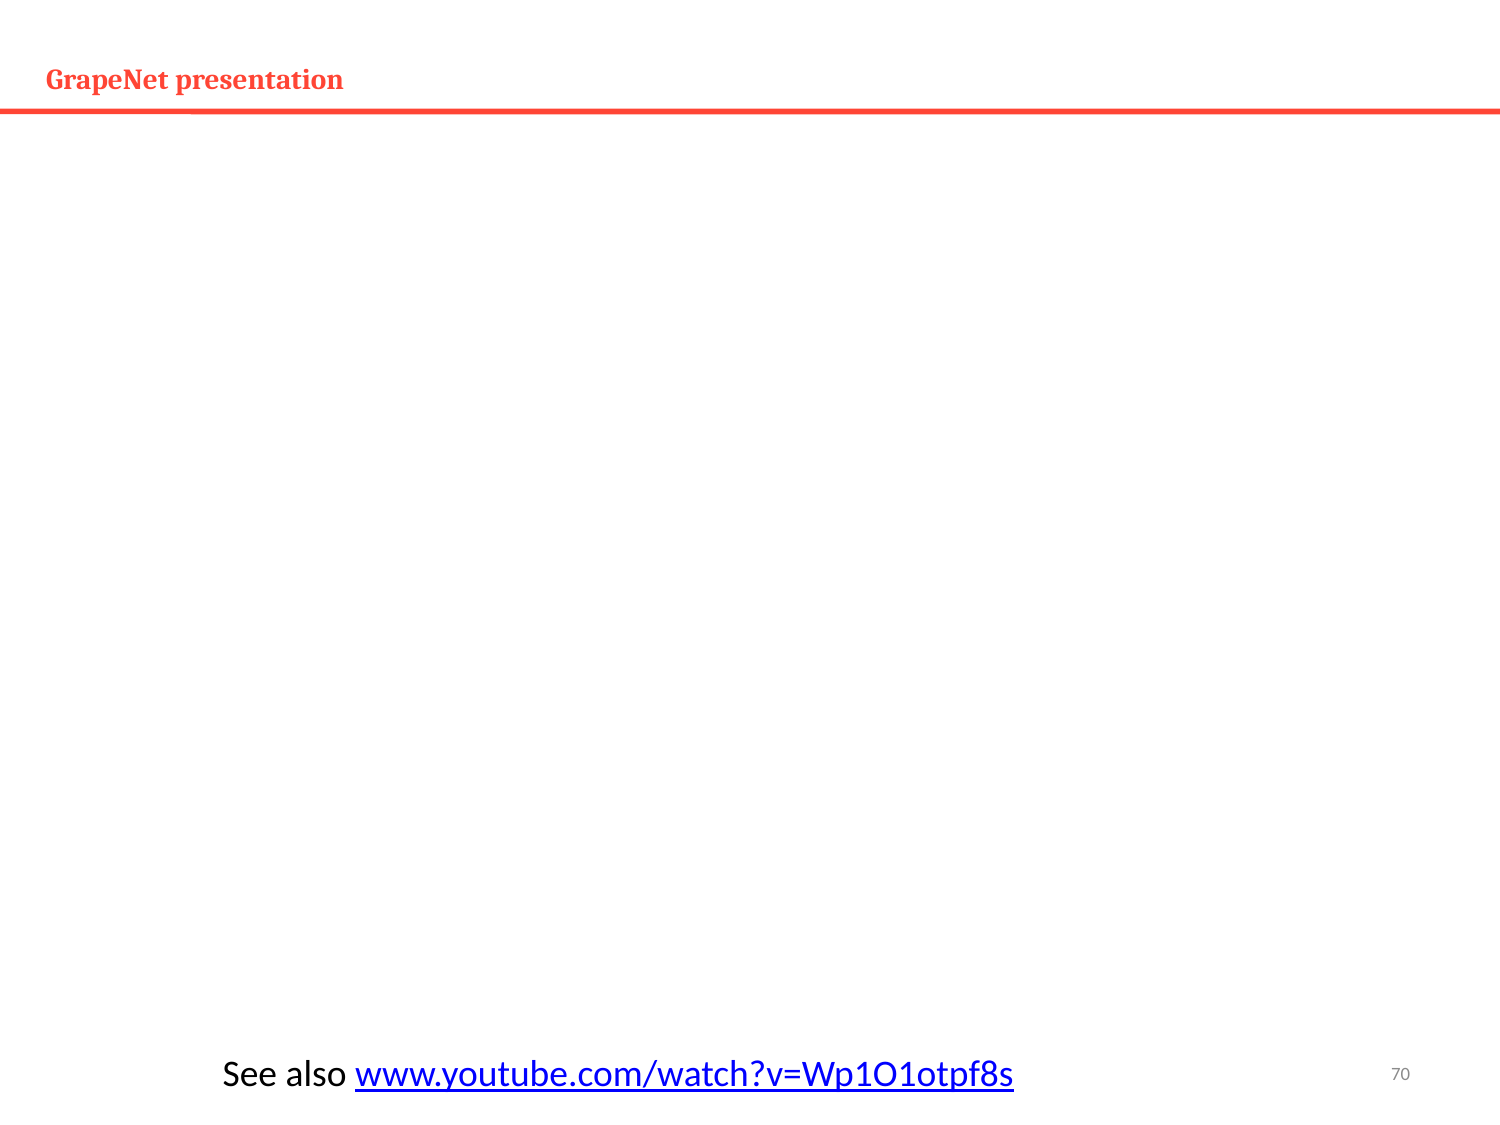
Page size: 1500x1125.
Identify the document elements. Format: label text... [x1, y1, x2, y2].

text_box See also www.youtube.com/watch?v=Wp1O1otpf8s [207, 1041, 1292, 1102]
title GrapeNet presentation [31, 51, 1381, 105]
slide_number 70 [1074, 1042, 1425, 1103]
